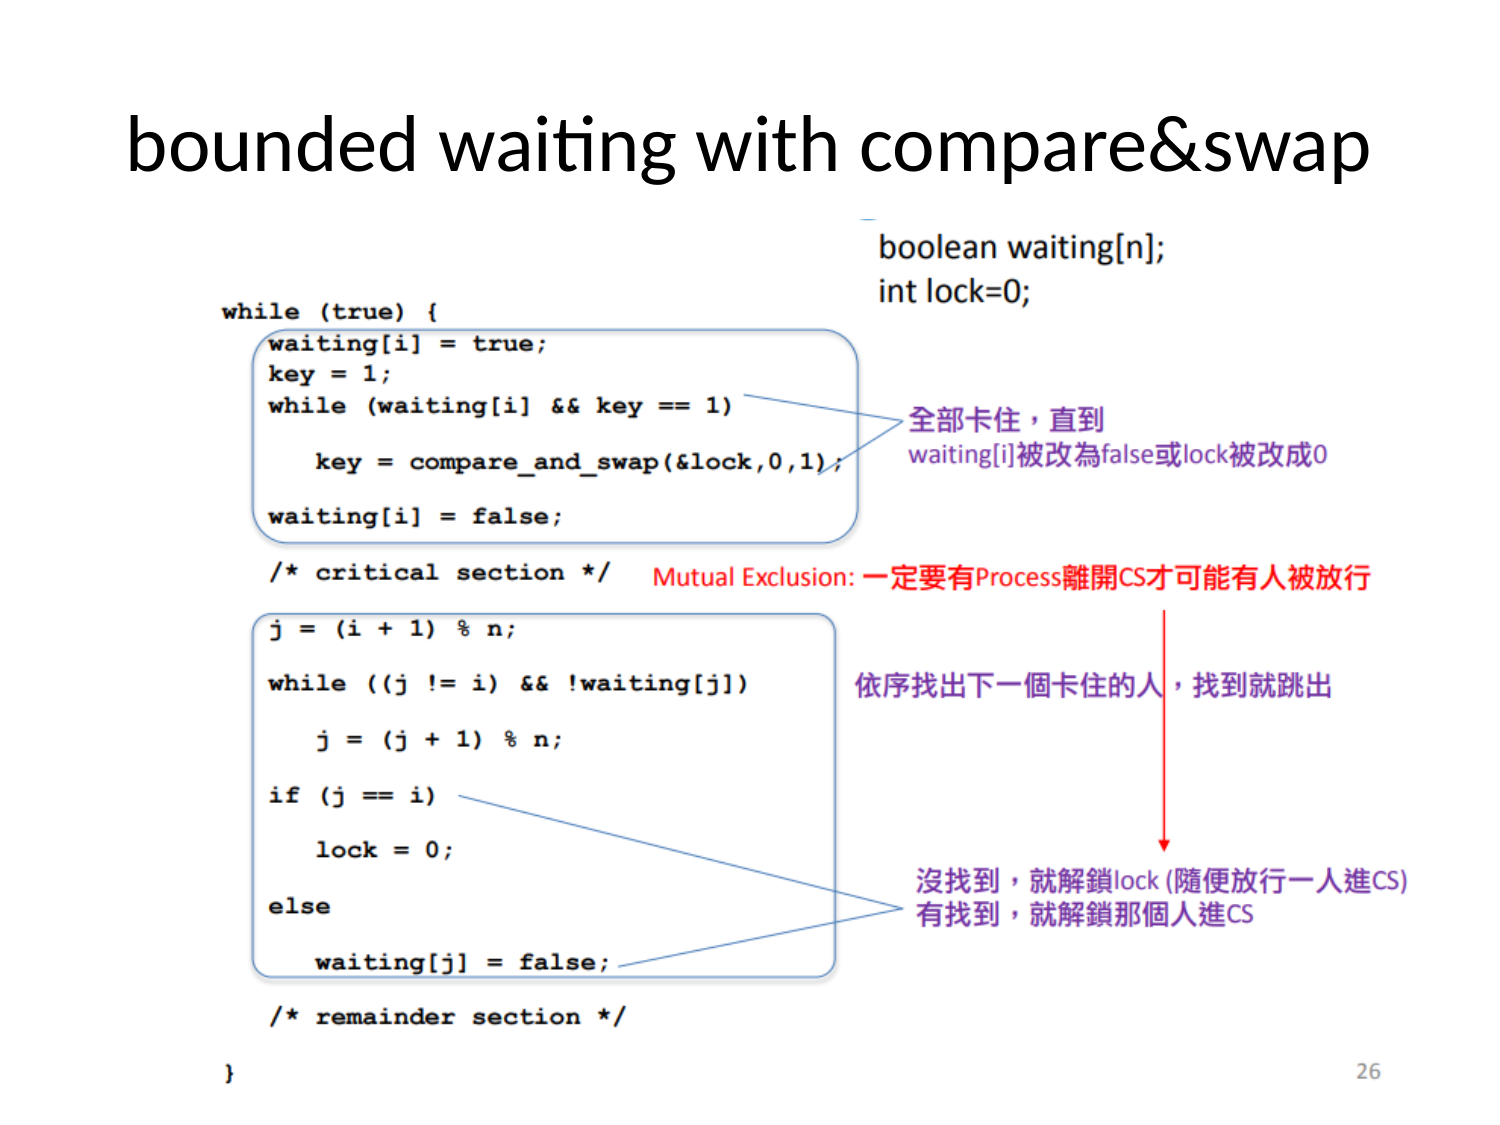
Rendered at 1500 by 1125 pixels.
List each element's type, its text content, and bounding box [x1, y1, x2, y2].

title bounded waiting with compare&swap [75, 45, 1425, 233]
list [170, 219, 1429, 1088]
